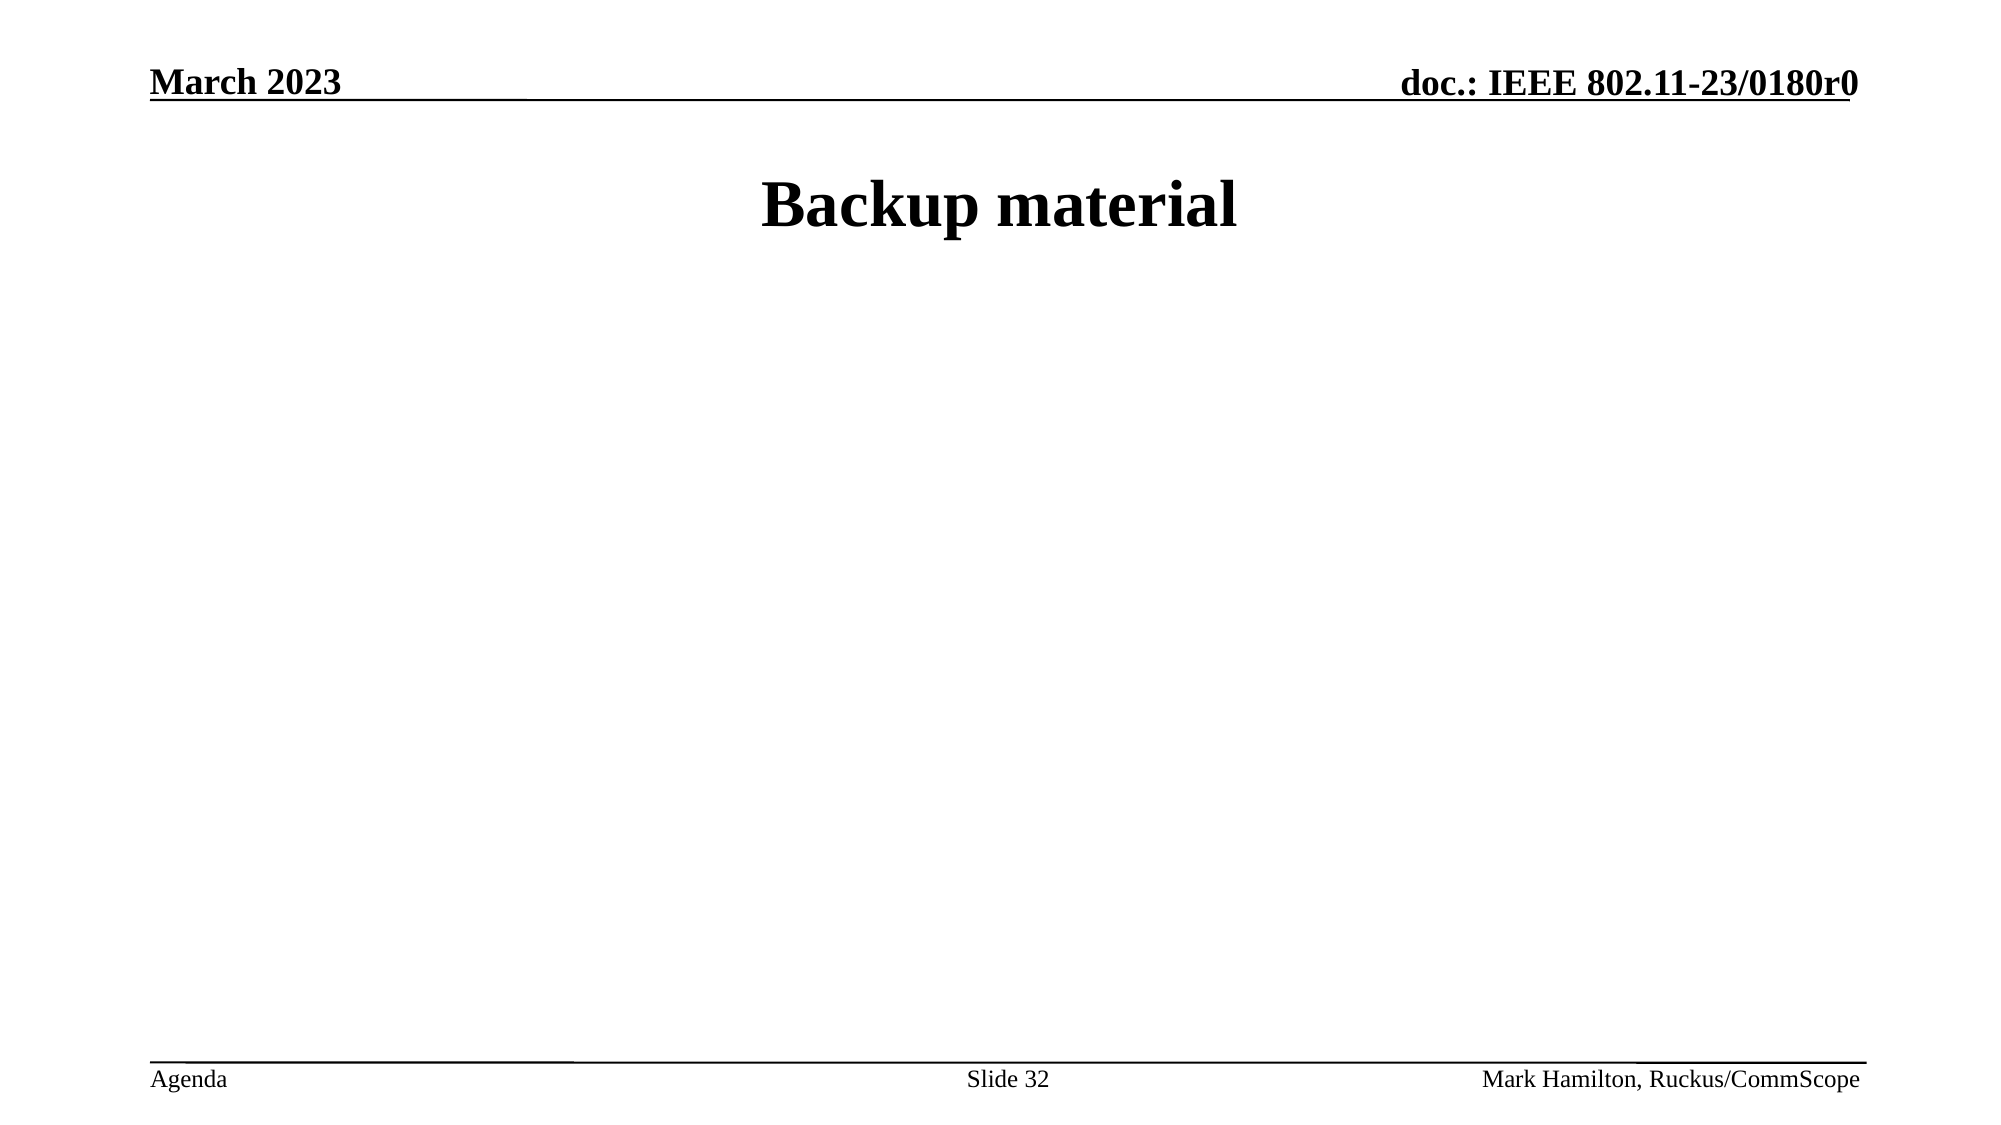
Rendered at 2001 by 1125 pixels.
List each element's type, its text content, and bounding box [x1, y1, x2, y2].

title Backup material [149, 112, 1850, 288]
slide_number Slide 32 [950, 1061, 1067, 1123]
